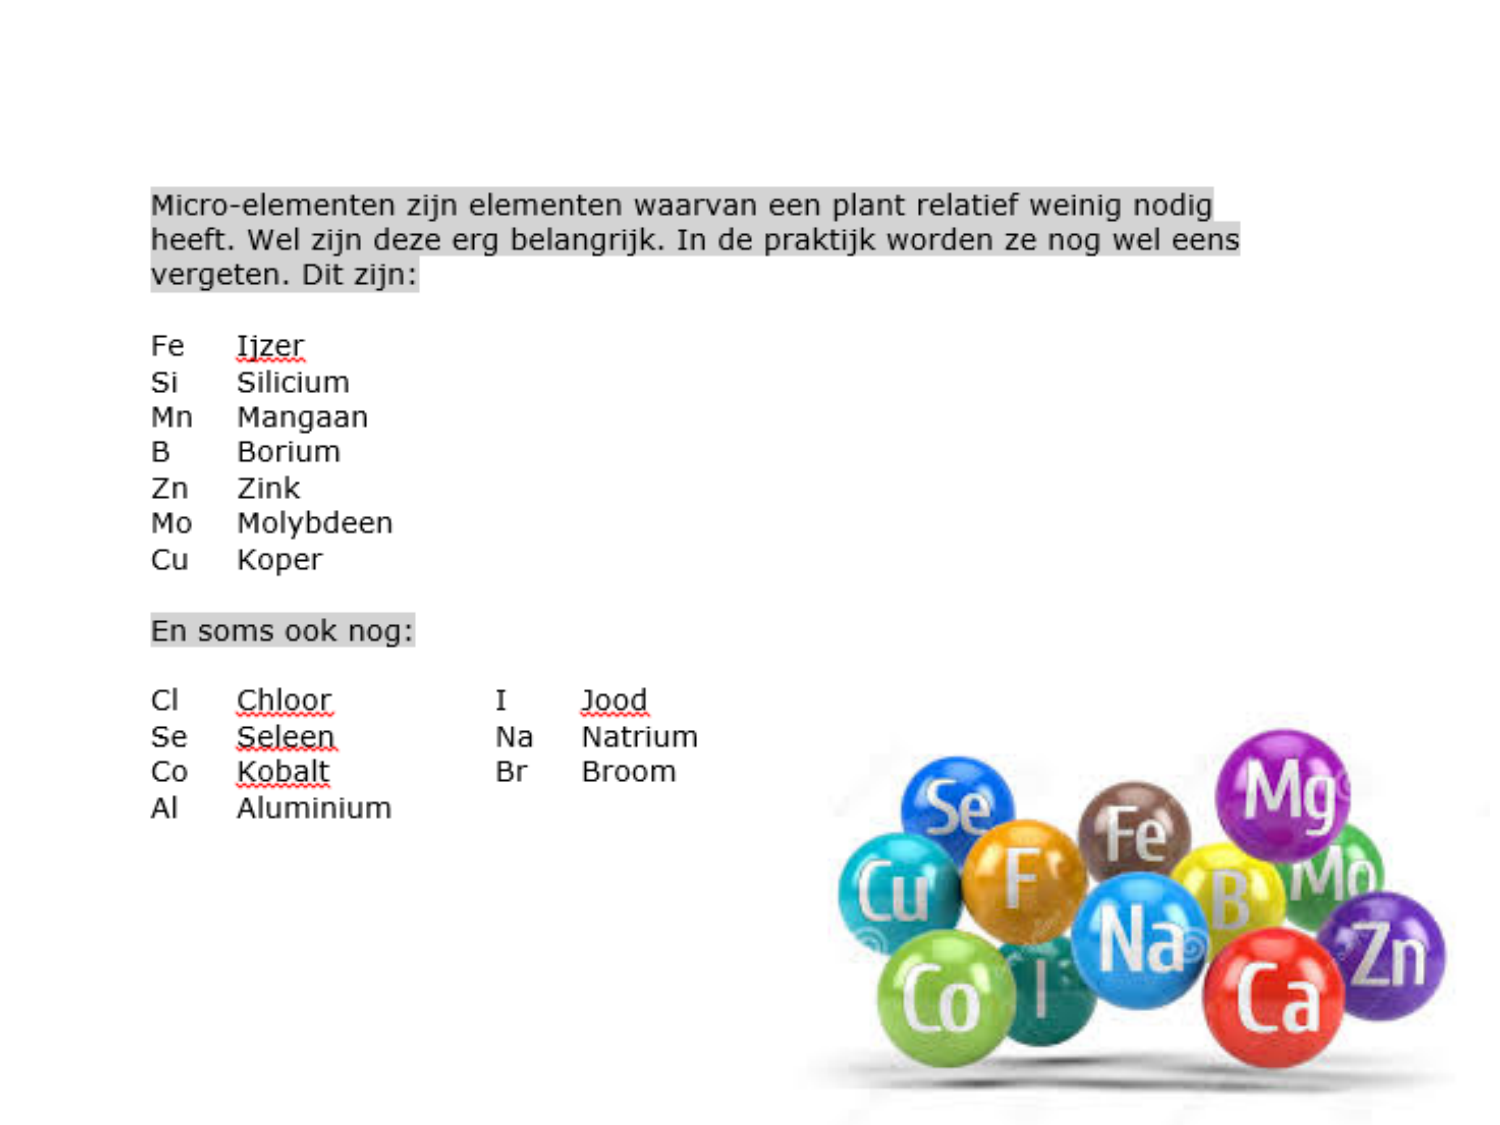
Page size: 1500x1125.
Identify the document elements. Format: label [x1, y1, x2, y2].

picture [143, 175, 1491, 1125]
subtitle [64, 255, 781, 882]
